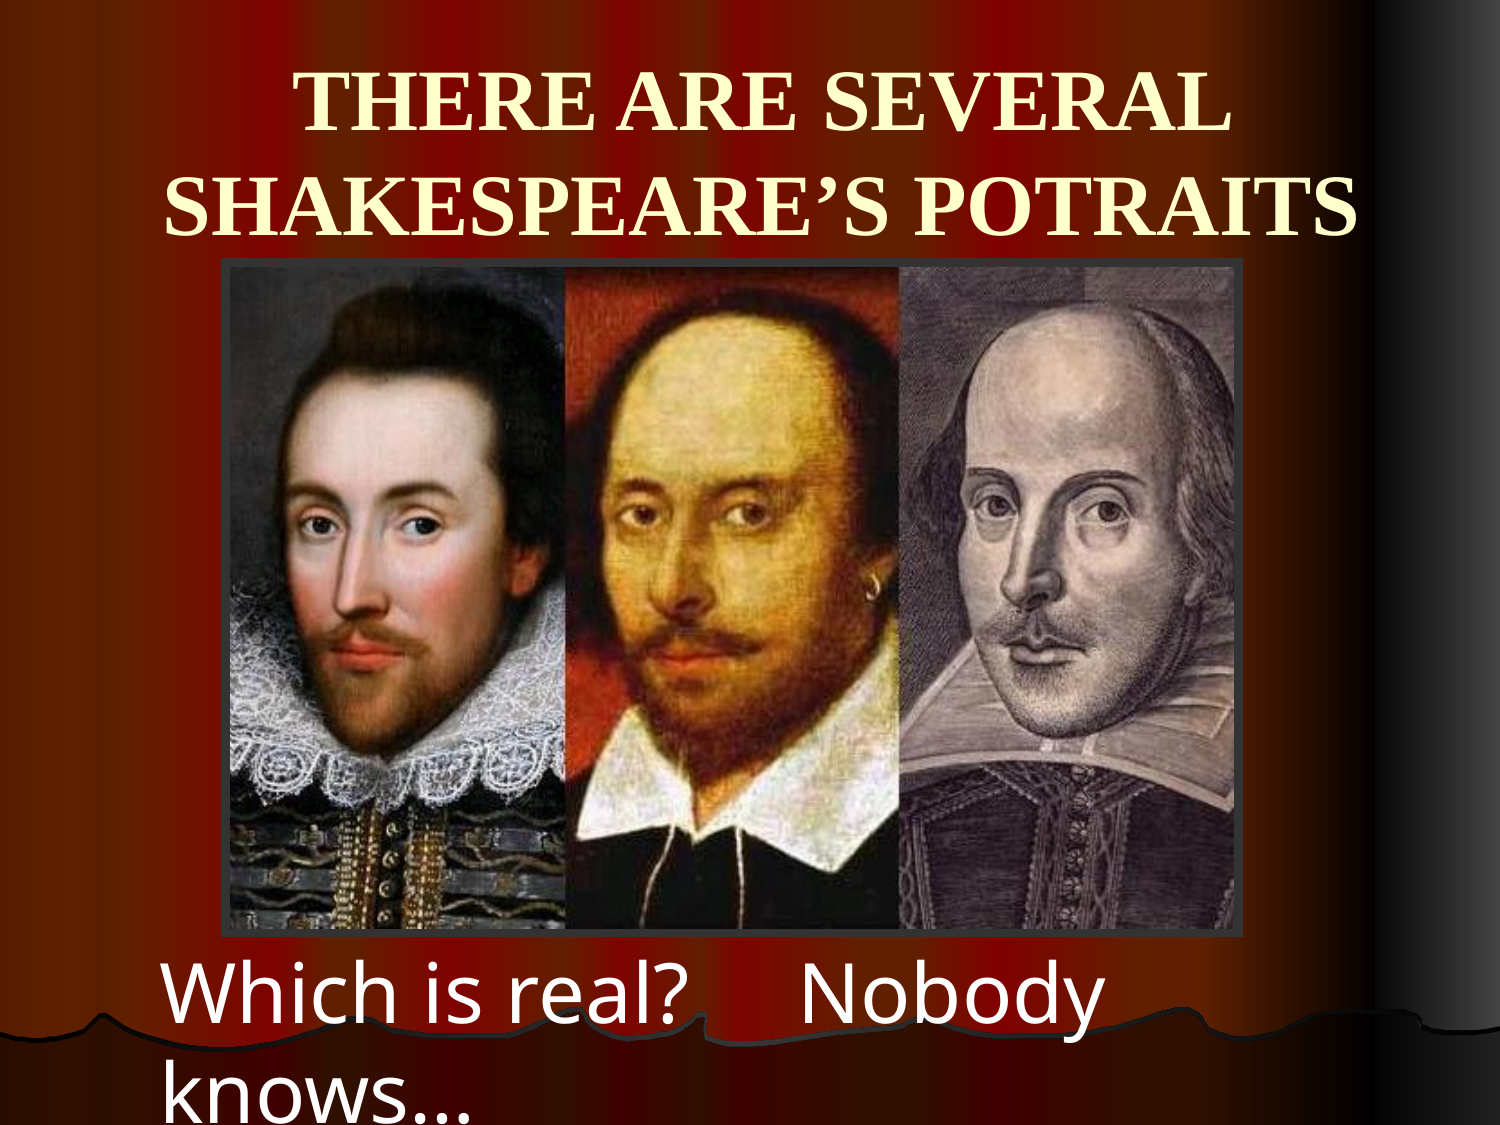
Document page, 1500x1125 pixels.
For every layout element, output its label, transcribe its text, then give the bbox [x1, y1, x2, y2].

title THERE ARE SEVERAL SHAKESPEARE’S POTRAITS [76, 54, 1447, 242]
text_box Which is real? Nobody knows… [144, 932, 1420, 1048]
picture [229, 266, 1235, 929]
